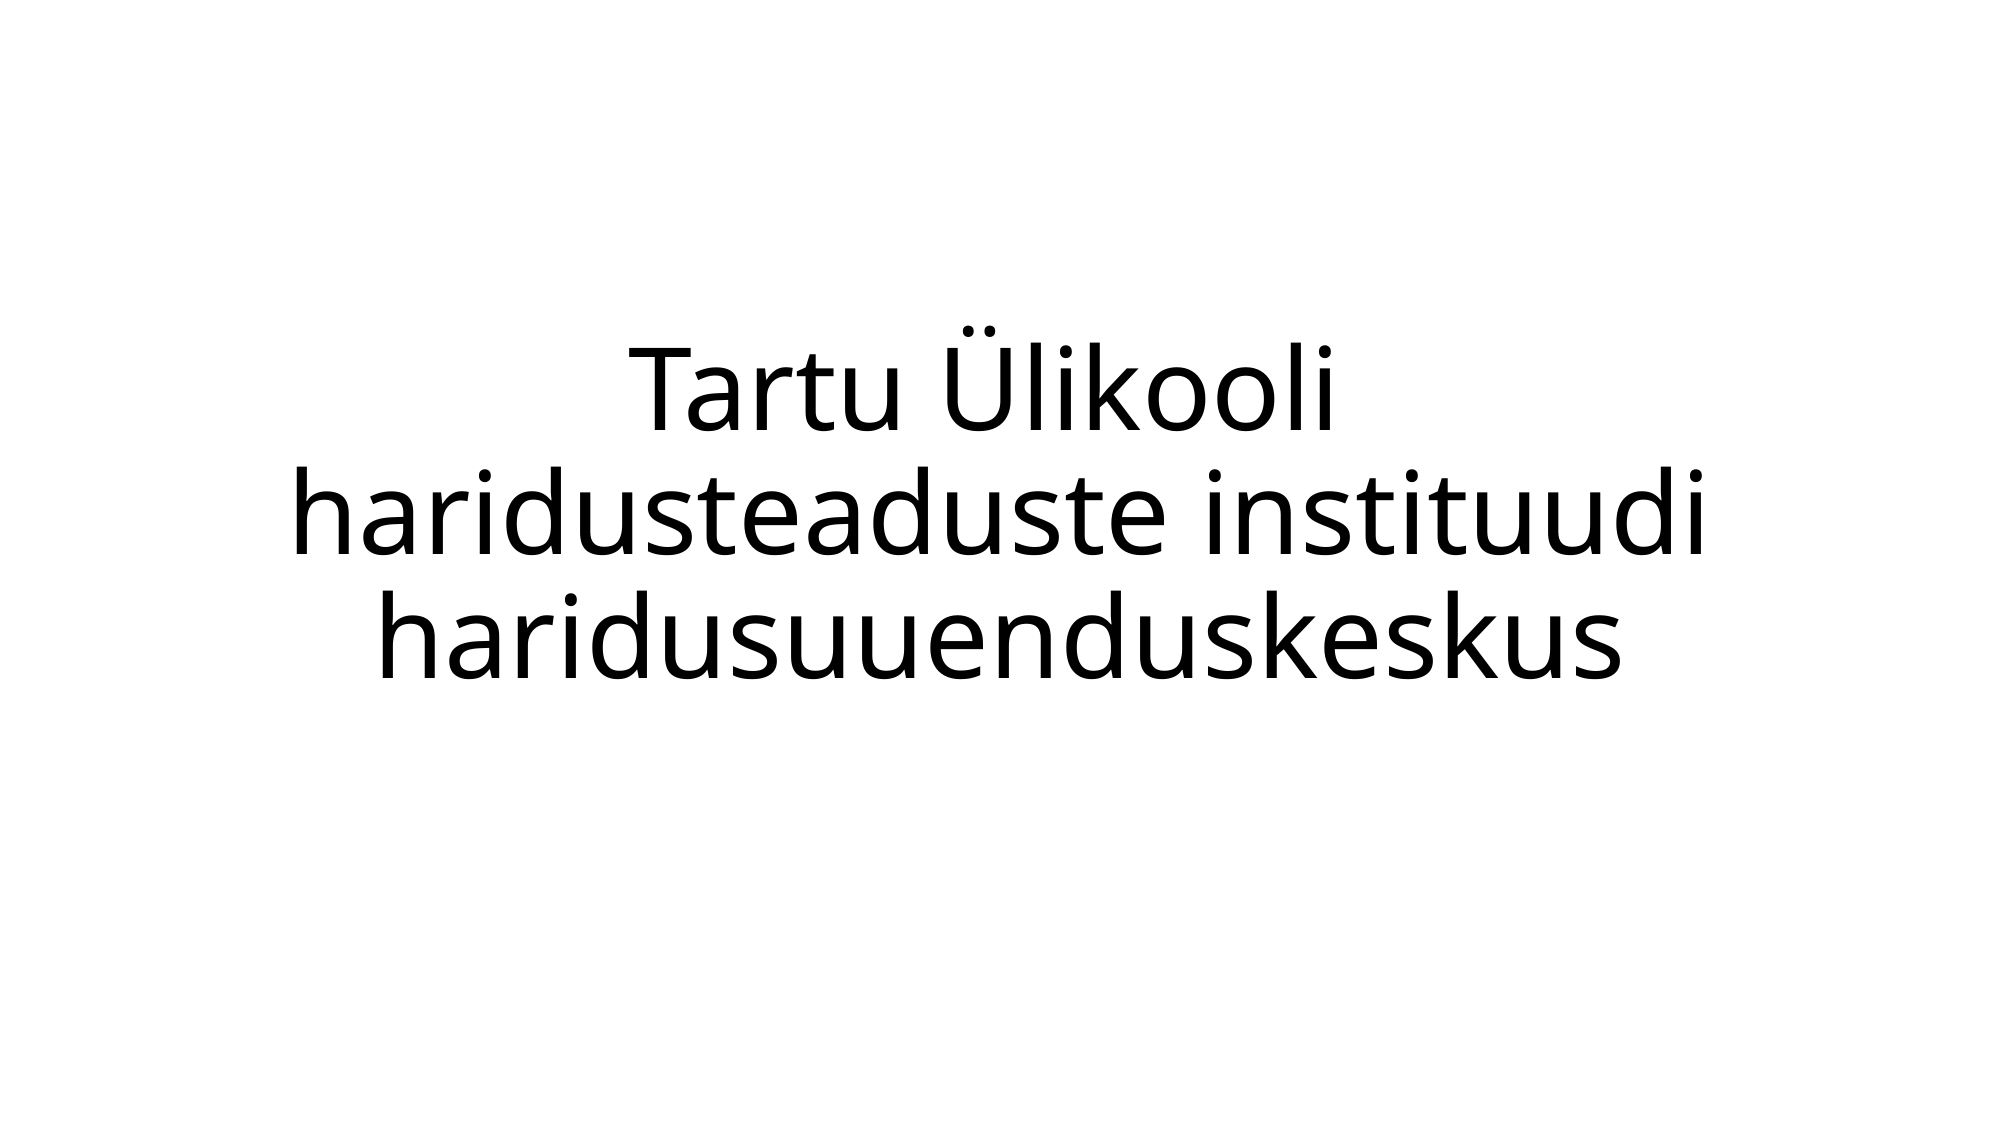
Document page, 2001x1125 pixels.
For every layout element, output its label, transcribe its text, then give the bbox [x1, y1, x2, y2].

title Tartu Ülikooli haridusteaduste instituudi haridusuuenduskeskus [249, 319, 1750, 712]
